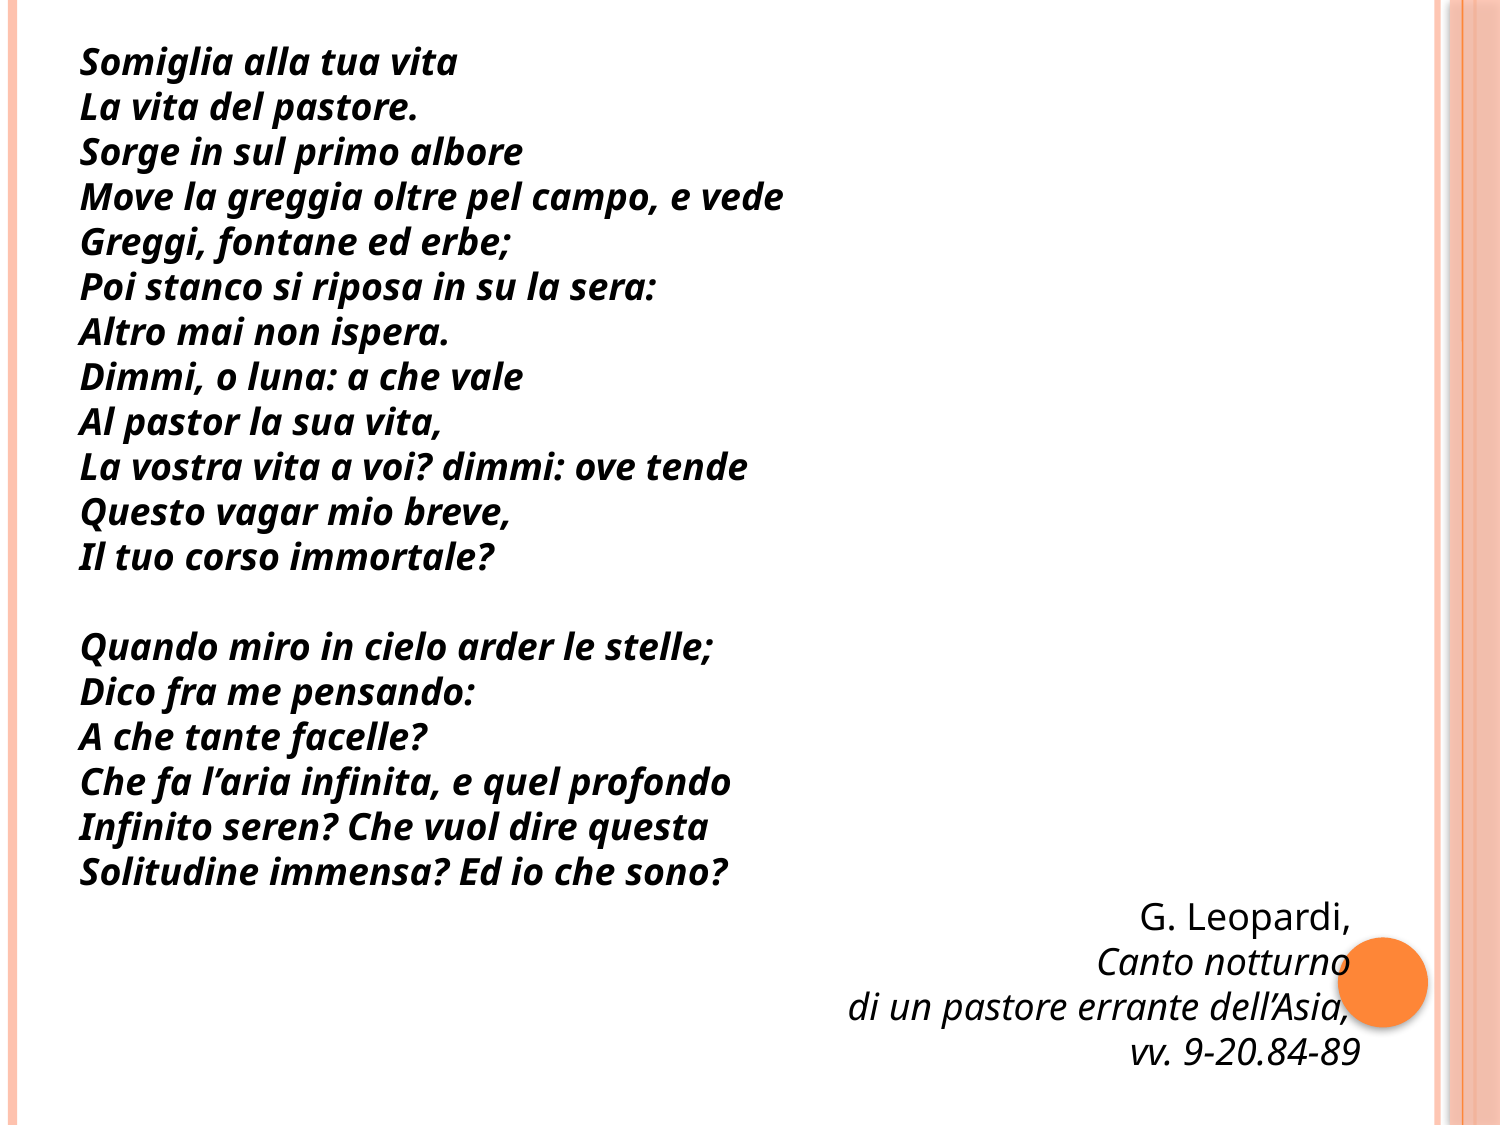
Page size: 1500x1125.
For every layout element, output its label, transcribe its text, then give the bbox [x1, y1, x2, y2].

text_box Somiglia alla tua vita La vita del pastore. Sorge in sul primo albore Move la greggia oltre pel campo, e vede Greggi, fontane ed erbe; Poi stanco si riposa in su la sera: Altro mai non ispera. Dimmi, o luna: a che vale Al pastor la sua vita, La vostra vita a voi? dimmi: ove tende Questo vagar mio breve, Il tuo corso immortale? Quando miro in cielo arder le stelle; Dico fra me pensando: A che tante facelle? Che fa l’aria infinita, e quel profondo Infinito seren? Che vuol dire questa Solitudine immensa? Ed io che sono? G. Leopardi, Canto notturno di un pastore errante dell’Asia, vv. 9-20.84-89 [64, 30, 1376, 1081]
